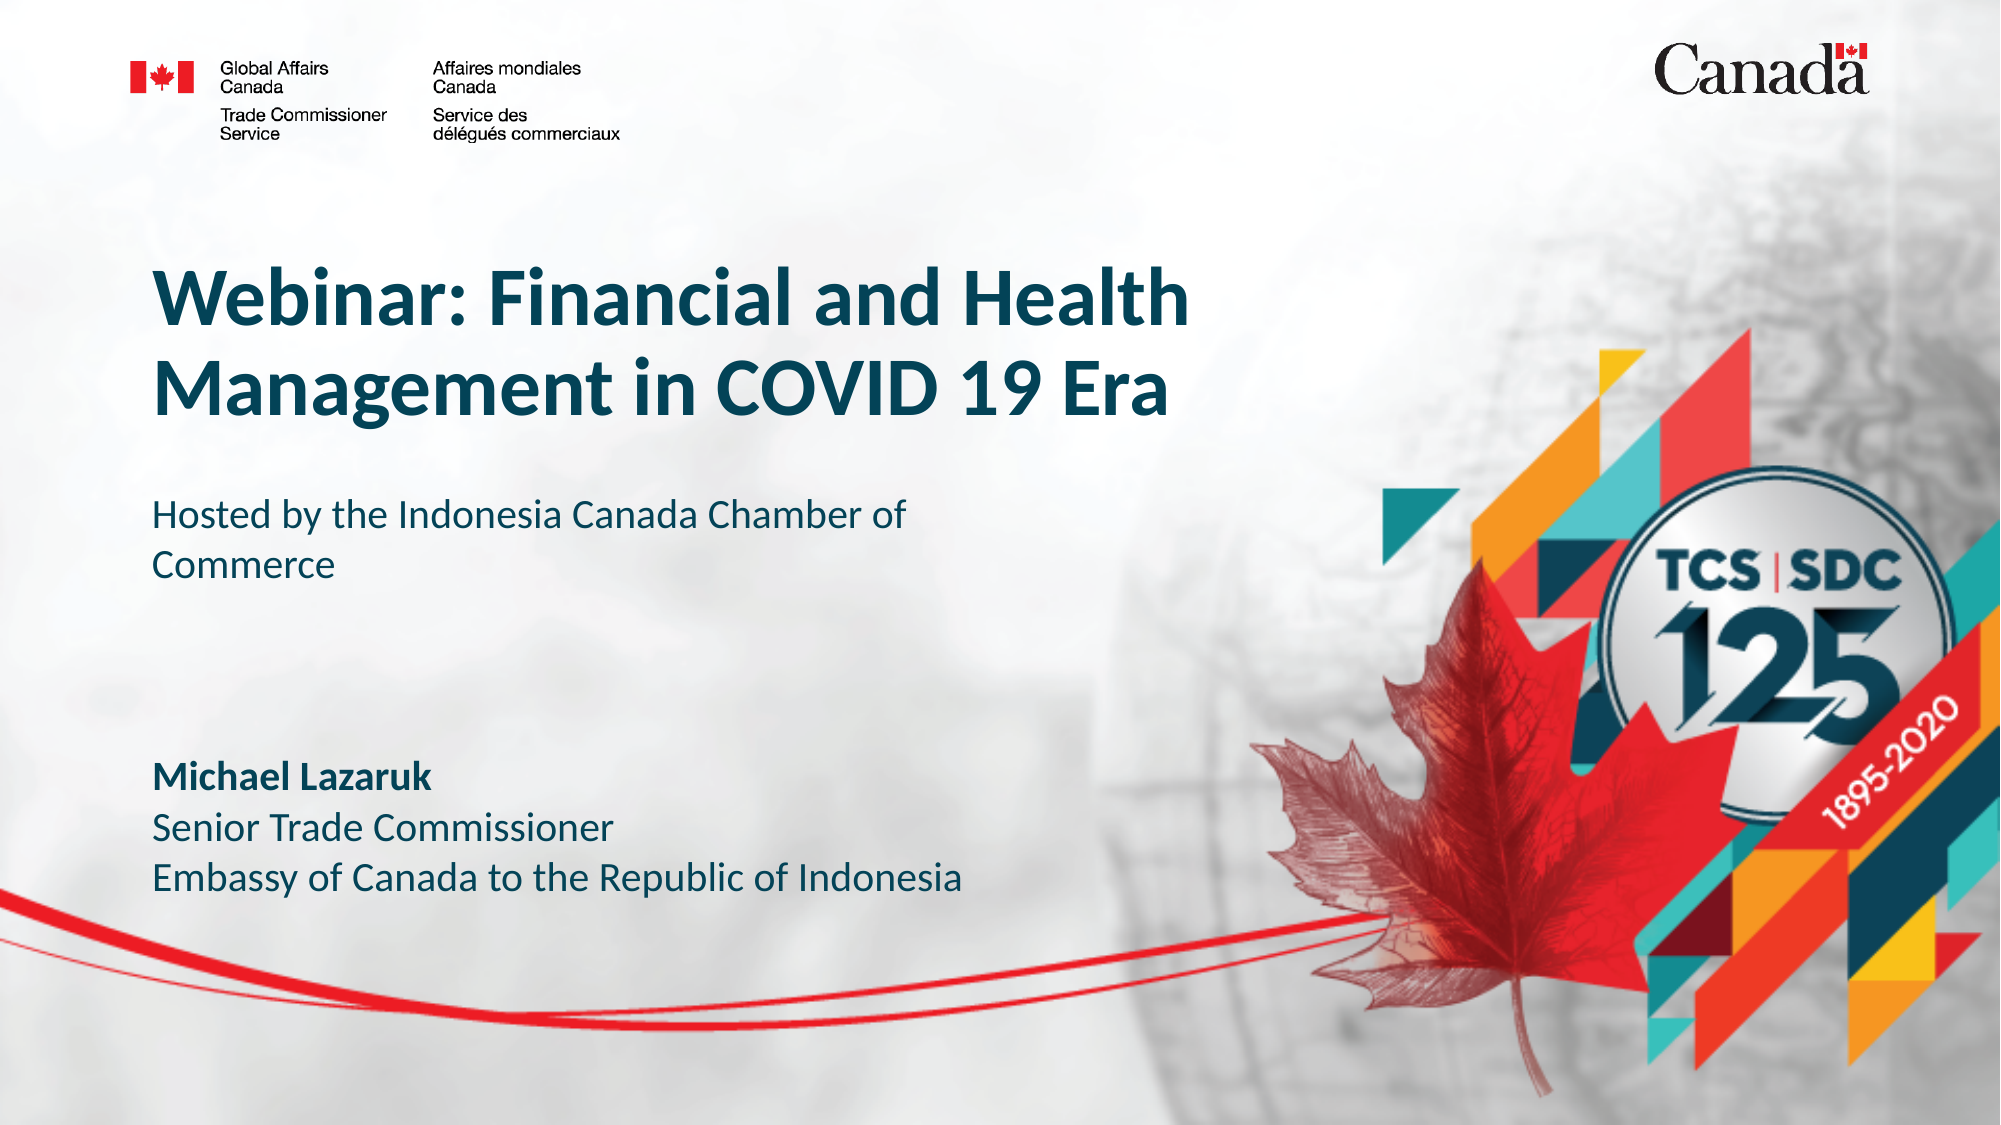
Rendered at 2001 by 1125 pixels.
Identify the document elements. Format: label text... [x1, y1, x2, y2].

title Webinar: Financial and Health Management in COVID 19 Era [137, 172, 1371, 522]
text_box Hosted by the Indonesia Canada Chamber of Commerce [137, 479, 996, 594]
subtitle Michael Lazaruk Senior Trade Commissioner Embassy of Canada to the Republic of Indonesia [137, 741, 1212, 1016]
picture [0, 0, 2000, 1125]
